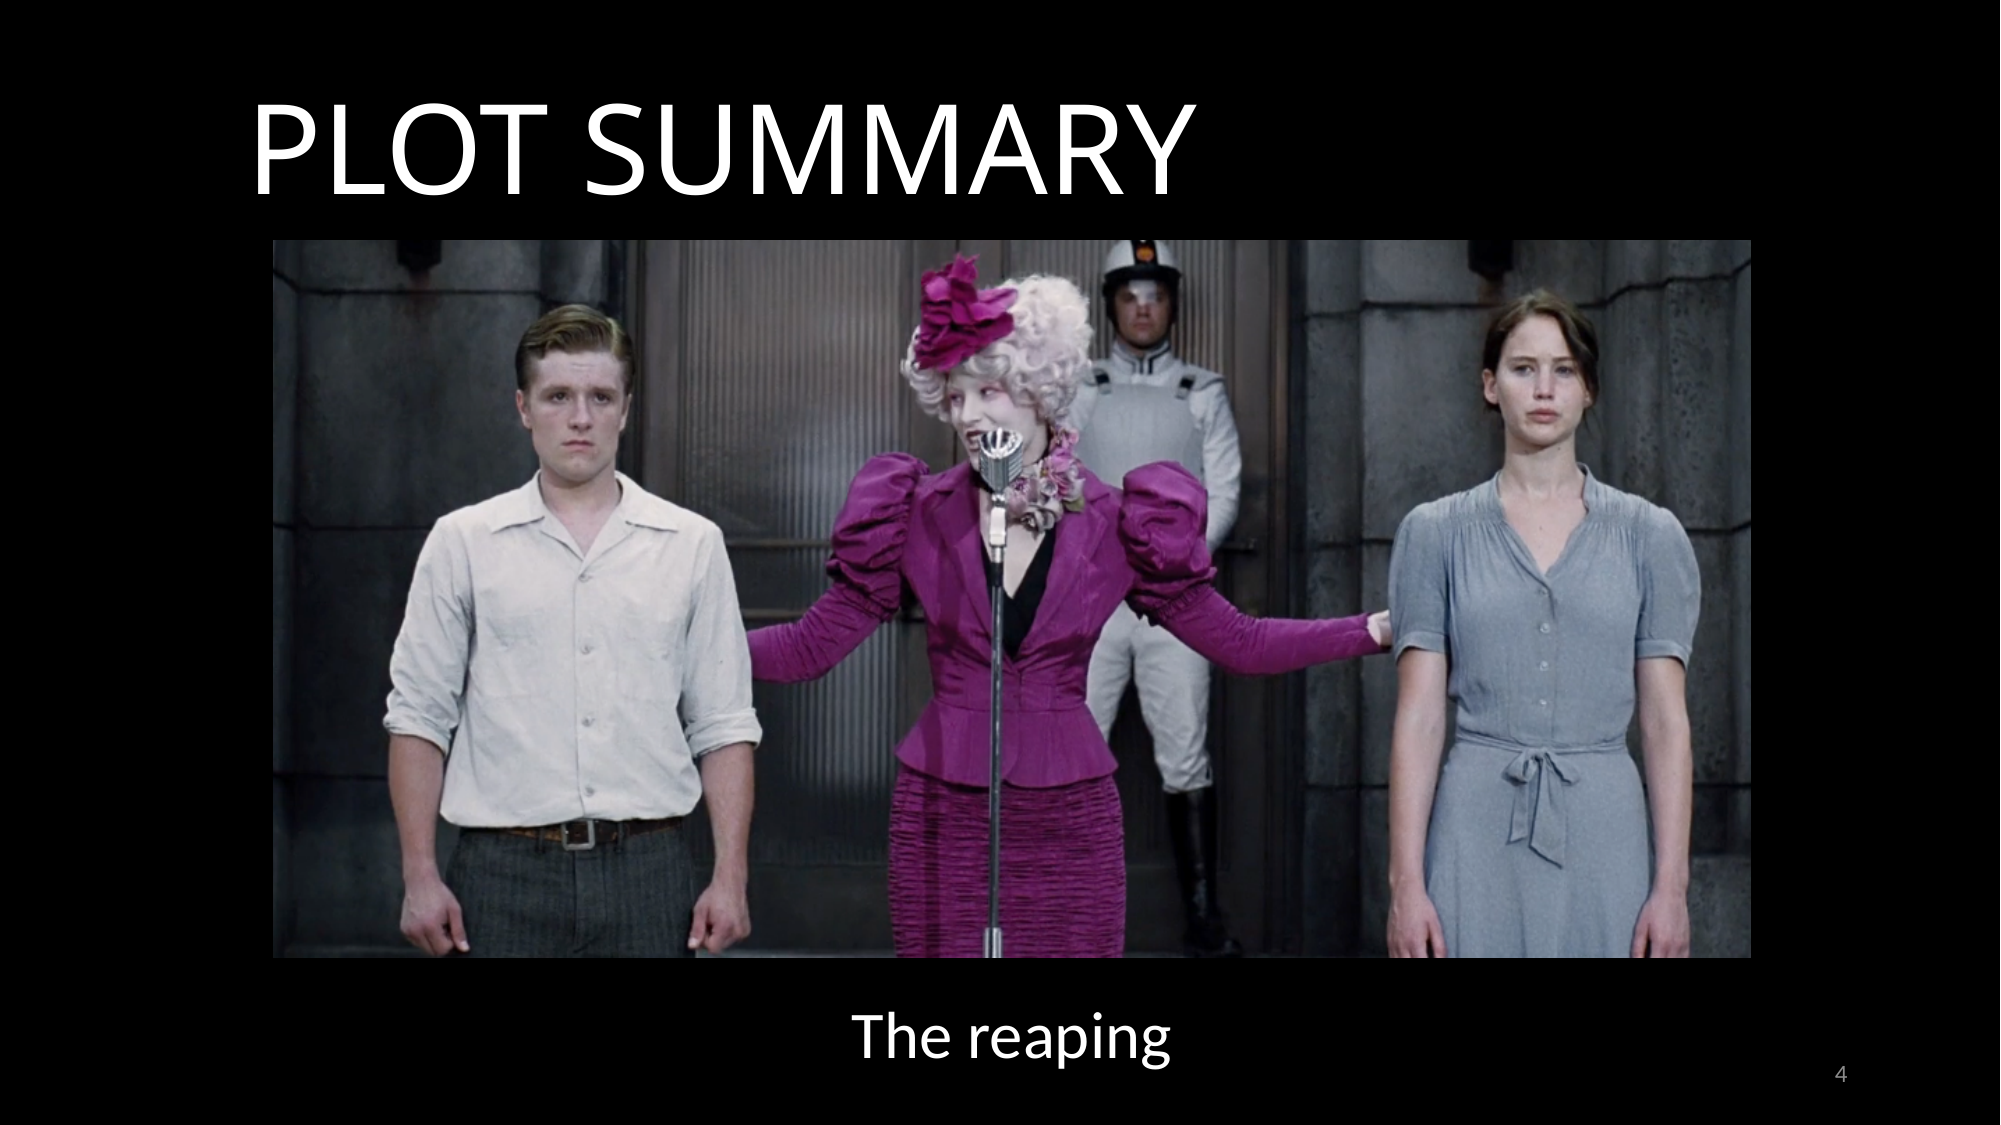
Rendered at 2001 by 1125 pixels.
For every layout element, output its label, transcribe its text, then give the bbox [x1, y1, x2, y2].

subtitle The reaping [785, 993, 1239, 1115]
title PLOT SUMMARY [231, 66, 1732, 230]
picture [273, 240, 1751, 958]
slide_number 4 [1412, 1042, 1863, 1103]
